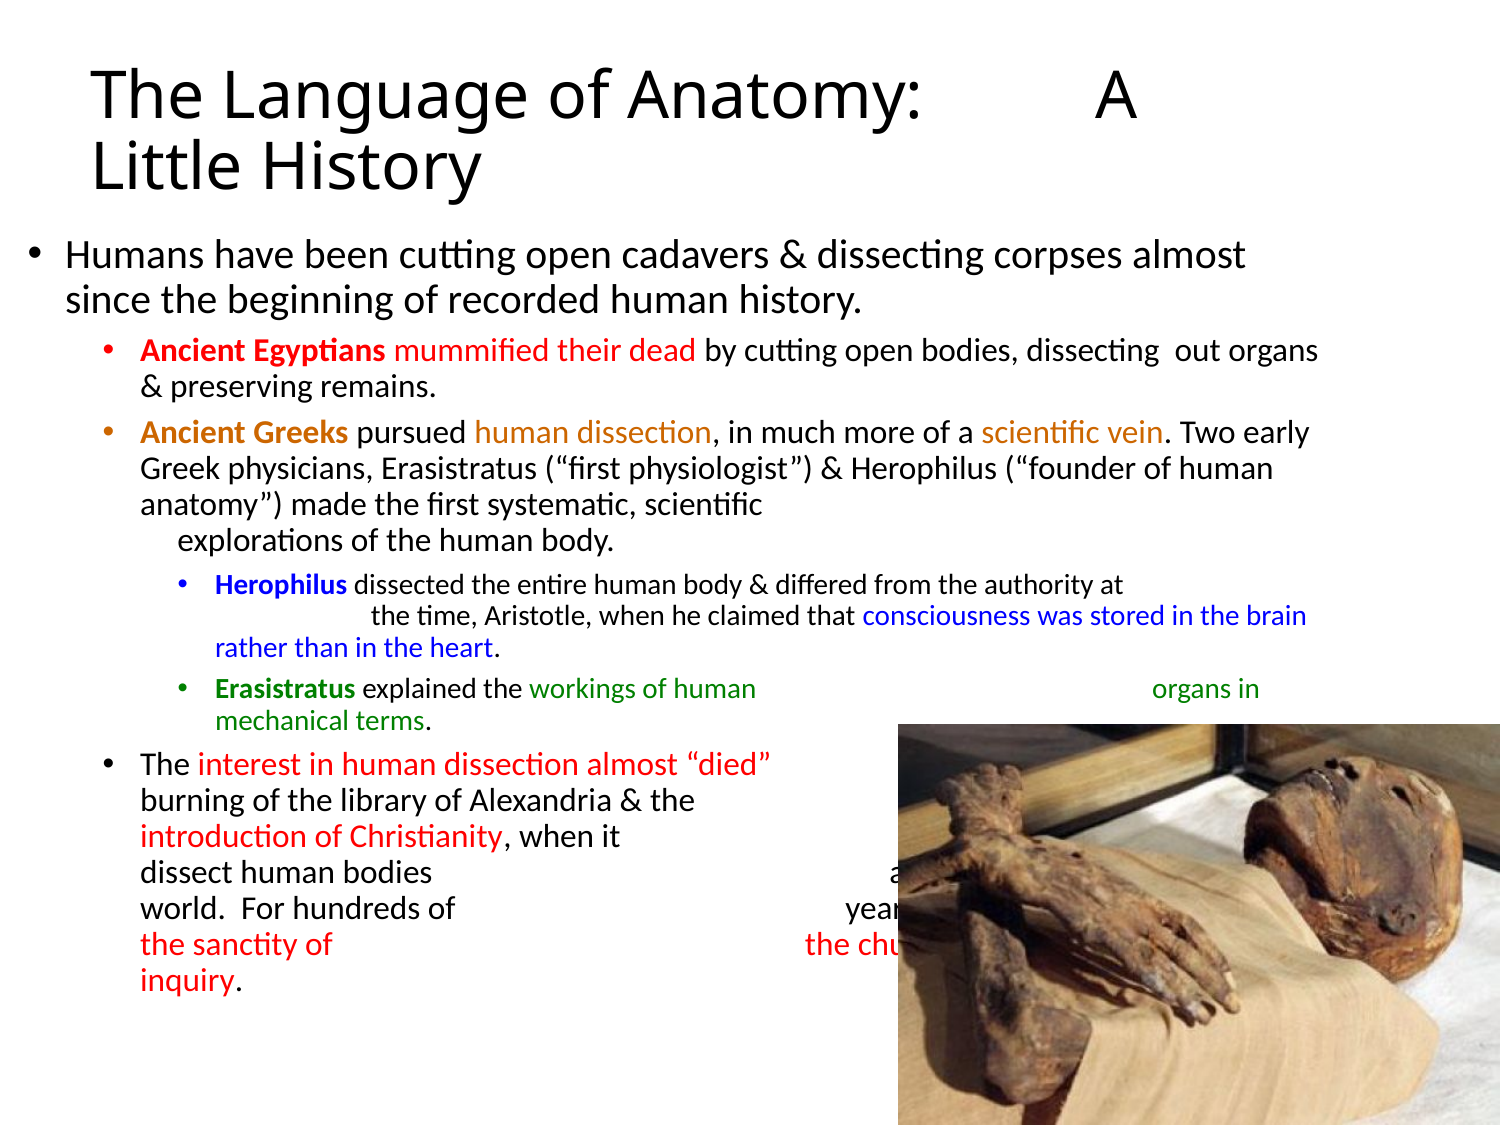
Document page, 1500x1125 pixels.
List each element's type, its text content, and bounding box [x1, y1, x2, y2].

title The Language of Anatomy: A Little History [75, 52, 1263, 213]
picture [898, 724, 1500, 1125]
list Humans have been cutting open cadavers & dissecting corpses almost since the beginning of recorded human history. Ancient Egyptians mummified their dead by cutting open bodies, dissecting out organs & preserving remains. Ancient Greeks pursued human dissection, in much more of a scientific vein. Two early Greek physicians, Erasistratus (“first physiologist”) & Herophilus (“founder of human anatomy”) made the first systematic, scientific explorations of the human body. Herophilus dissected the entire human body & differed from the authority at the time, Aristotle, when he claimed that consciousness was stored in the brain rather than in the heart. Erasistratus explained the workings of human organs in mechanical terms. The interest in human dissection almost “died” with the burning of the library of Alexandria & the widespread introduction of Christianity, when it became impossible to dissect human bodies anywhere in the Hellenistic world. For hundreds of years the European world valued the sanctity of the church more than scientific inquiry. [12, 224, 1338, 1125]
